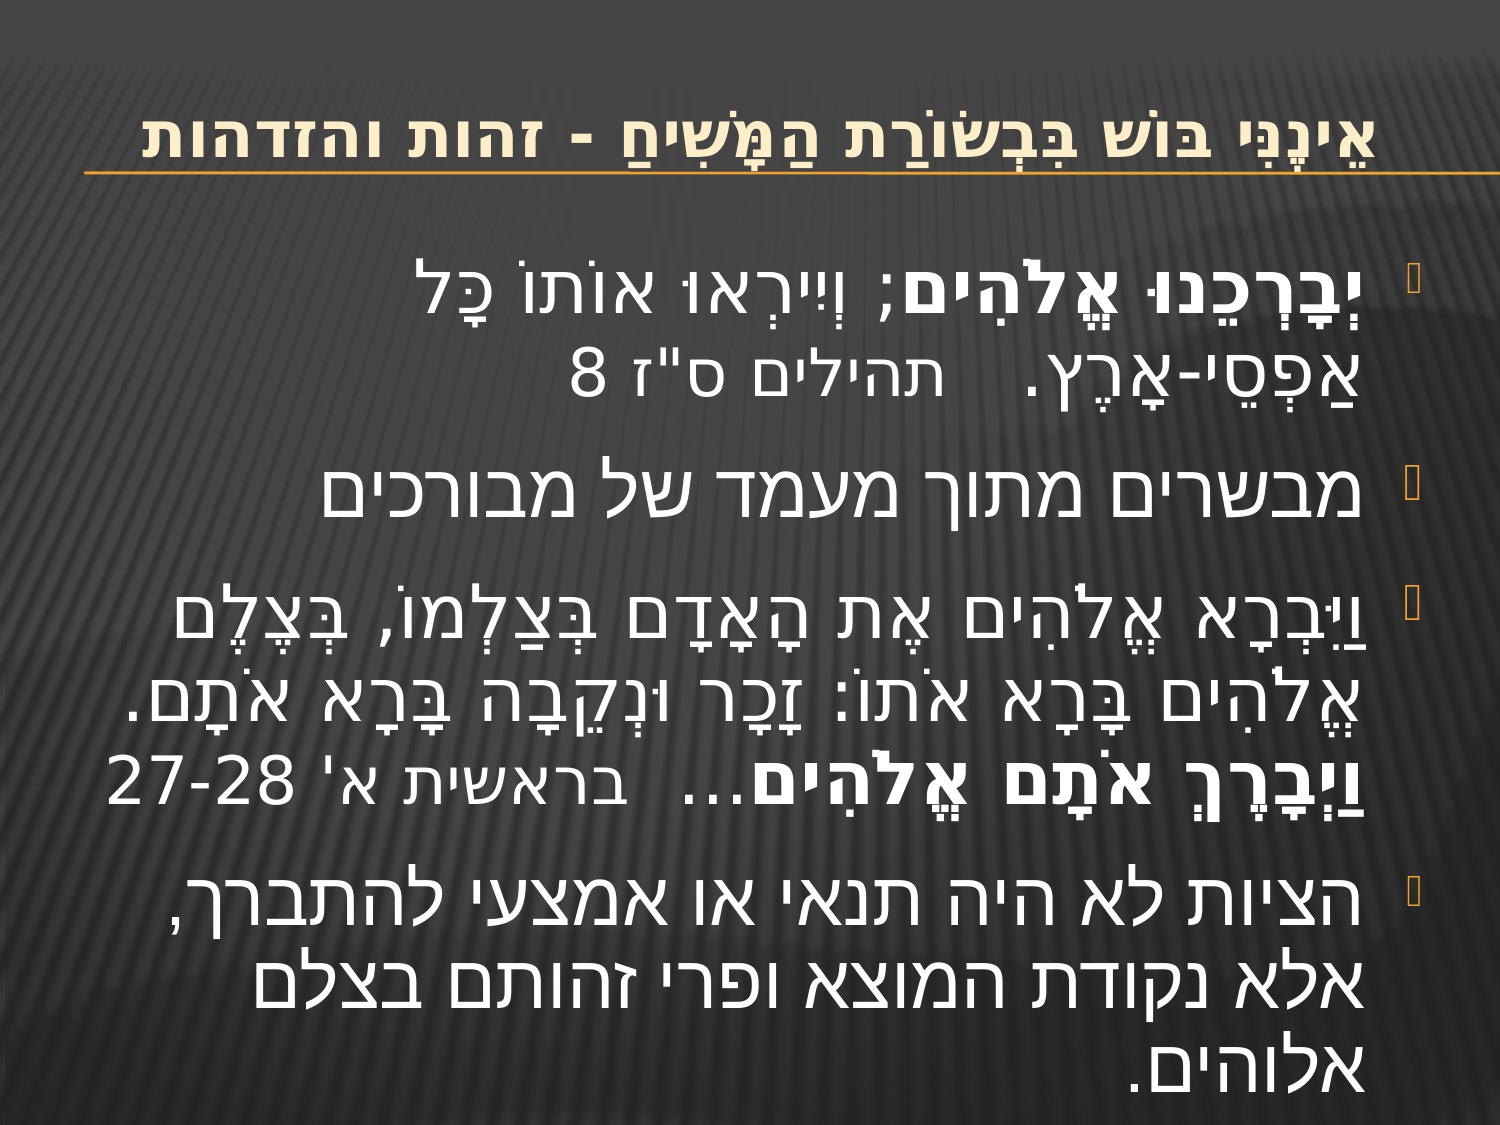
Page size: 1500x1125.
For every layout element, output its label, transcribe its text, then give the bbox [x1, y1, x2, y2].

list יְבָרְכֵנוּ אֱלֹהִים; וְיִירְאוּ אוֹתוֹ כָּל אַפְסֵי-אָרֶץ. תהילים ס"ז 8 מבשרים מתוך מעמד של מבורכים וַיִּבְרָא אֱלֹהִים אֶת הָאָדָם בְּצַלְמוֹ, בְּצֶלֶם אֱלֹהִים בָּרָא אֹתוֹ: זָכָר וּנְקֵבָה בָּרָא אֹתָם. וַיְבָרֶךְ אֹתָם אֱלֹהִים... בראשית א' 27-28 הציות לא היה תנאי או אמצעי להתברך, אלא נקודת המוצא ופרי זהותם בצלם אלוהים. [50, 237, 1438, 980]
title אֵינֶנִּי בּוֹשׁ בִּבְשׂוֹרַת הַמָּשִׁיחַ - זהות והזדהות [50, 62, 1475, 200]
